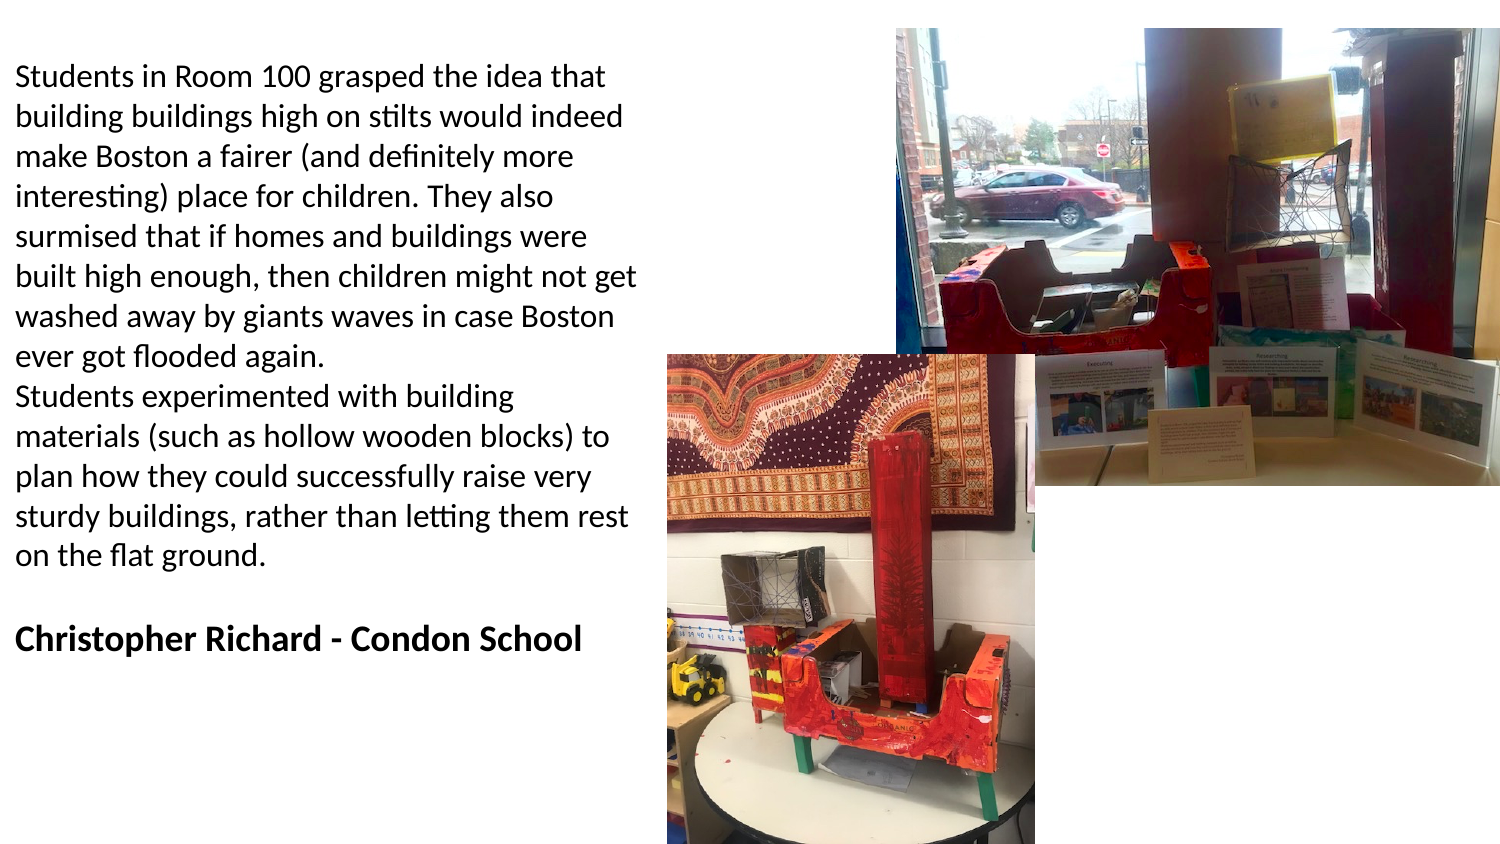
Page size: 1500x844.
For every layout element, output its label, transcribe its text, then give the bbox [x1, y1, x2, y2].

list Students in Room 100 grasped the idea that building buildings high on stilts would indeed make Boston a fairer (and definitely more interesting) place for children. They also surmised that if homes and buildings were built high enough, then children might not get washed away by giants waves in case Boston ever got flooded again. Students experimented with building materials (such as hollow wooden blocks) to plan how they could successfully raise very sturdy buildings, rather than letting them rest on the flat ground. Christopher Richard - Condon School [0, 39, 656, 728]
picture [667, 28, 1500, 844]
